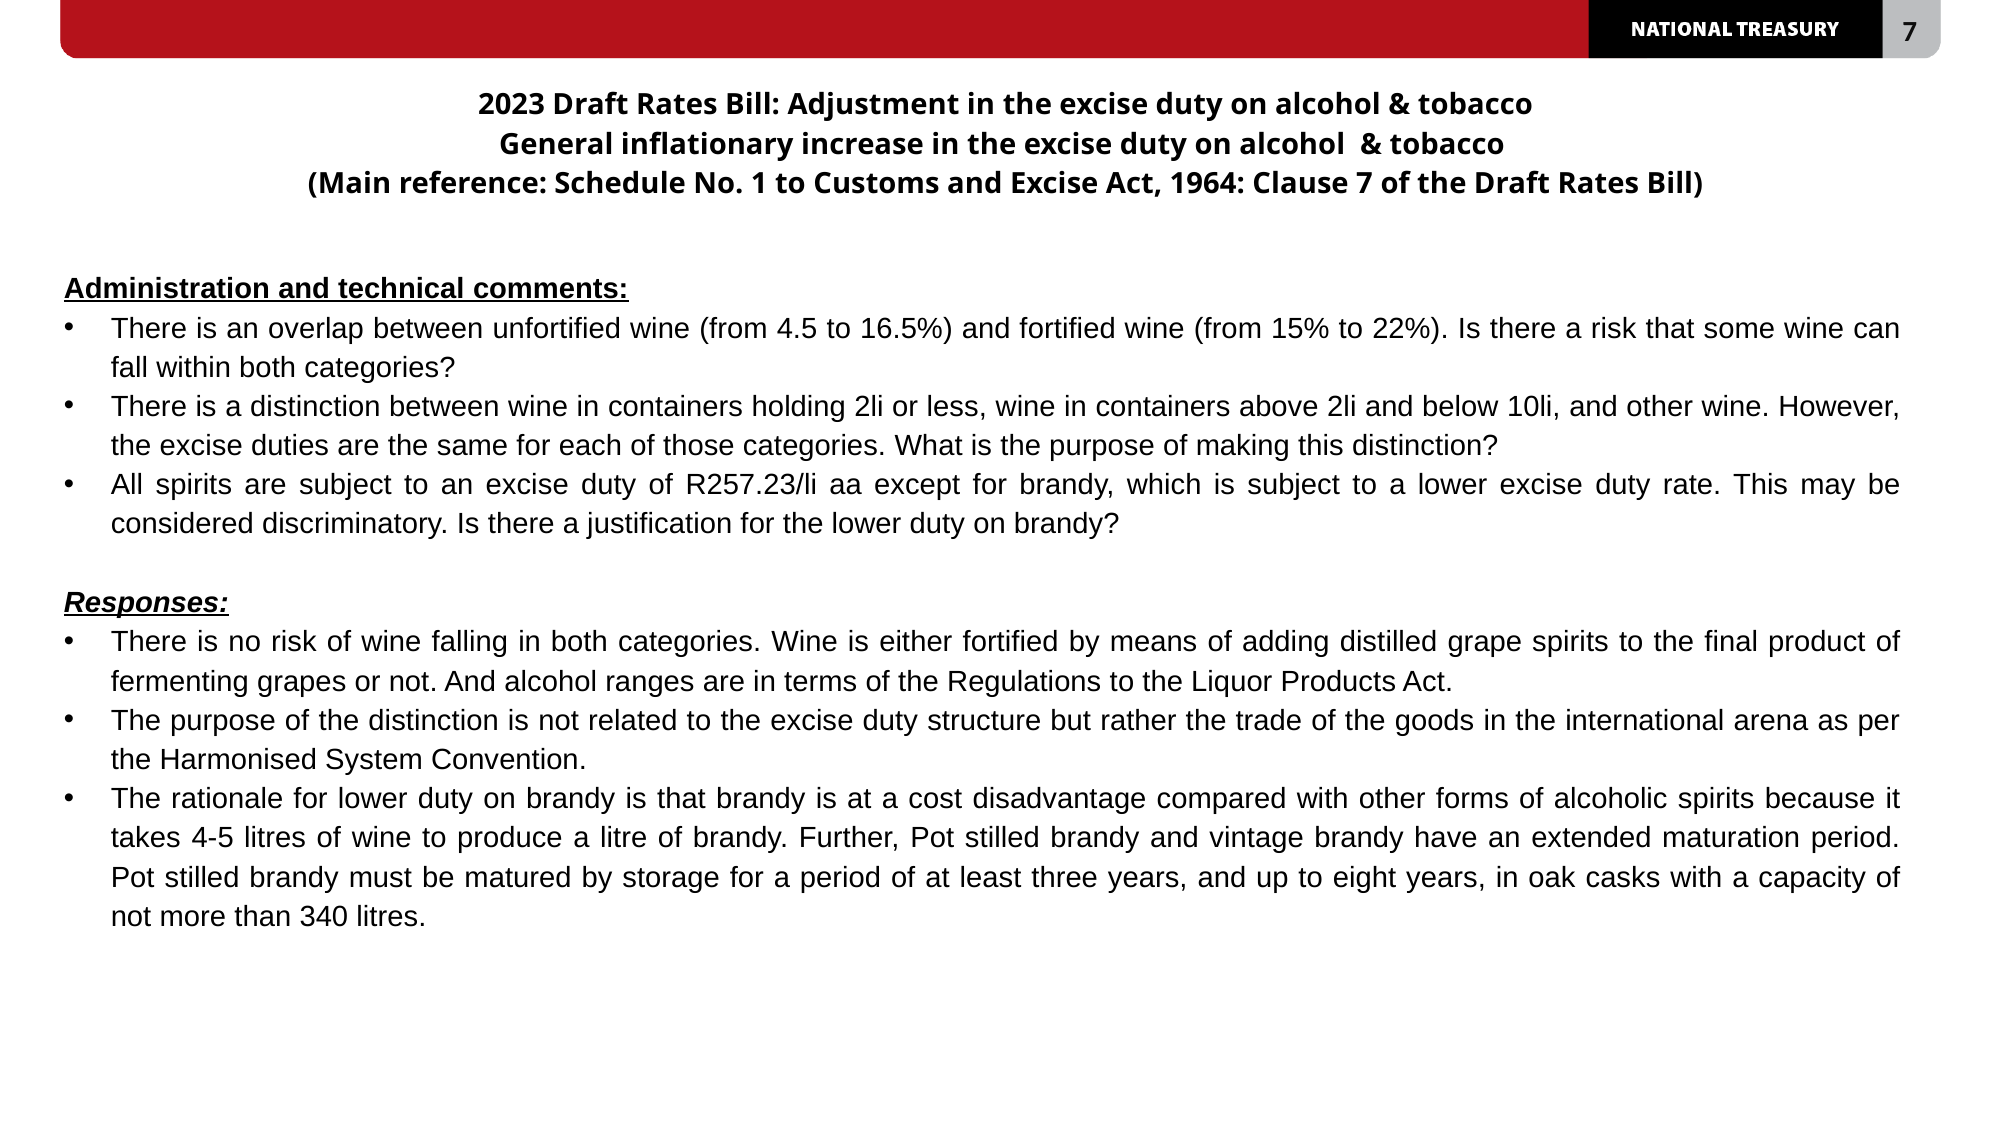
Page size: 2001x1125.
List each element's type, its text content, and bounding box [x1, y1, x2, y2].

picture [1, 0, 1999, 1125]
title 2023 Draft Rates Bill: Adjustment in the excise duty on alcohol & tobacco General inflationary increase in the excise duty on alcohol & tobacco (Main reference: Schedule No. 1 to Customs and Excise Act, 1964: Clause 7 of the Draft Rates Bill) [14, 63, 2000, 218]
list Administration and technical comments: There is an overlap between unfortified wine (from 4.5 to 16.5%) and fortified wine (from 15% to 22%). Is there a risk that some wine can fall within both categories? There is a distinction between wine in containers holding 2li or less, wine in containers above 2li and below 10li, and other wine. However, the excise duties are the same for each of those categories. What is the purpose of making this distinction? All spirits are subject to an excise duty of R257.23/li aa except for brandy, which is subject to a lower excise duty rate. This may be considered discriminatory. Is there a justification for the lower duty on brandy? Responses: There is no risk of wine falling in both categories. Wine is either fortified by means of adding distilled grape spirits to the final product of fermenting grapes or not. And alcohol ranges are in terms of the Regulations to the Liquor Products Act. The purpose of the distinction is not related to the excise duty structure but rather the trade of the goods in the international arena as per the Harmonised System Convention. The rationale for lower duty on brandy is that brandy is at a cost disadvantage compared with other forms of alcoholic spirits because it takes 4-5 litres of wine to produce a litre of brandy. Further, Pot stilled brandy and vintage brandy have an extended maturation period. Pot stilled brandy must be matured by storage for a period of at least three years, and up to eight years, in oak casks with a capacity of not more than 340 litres. [35, 257, 1935, 1087]
